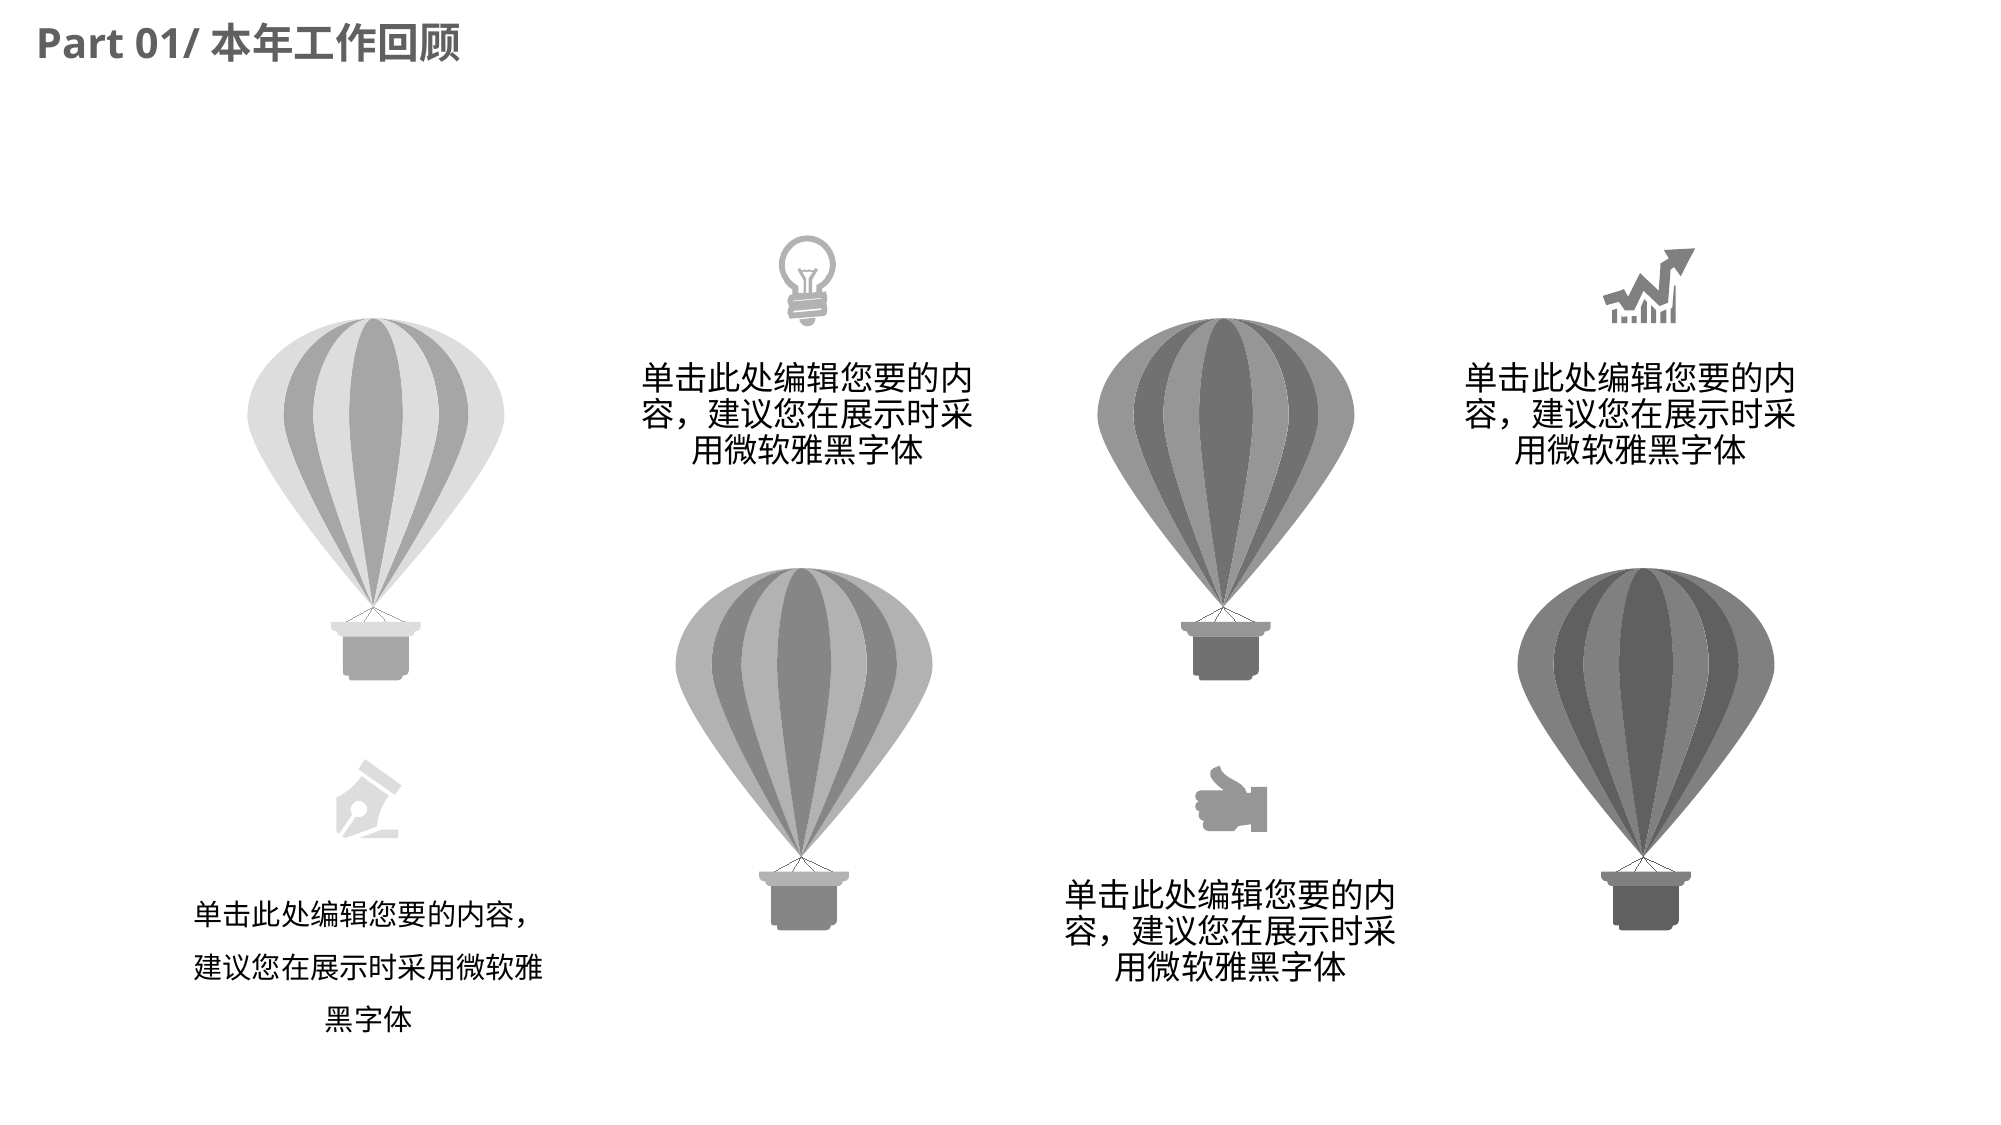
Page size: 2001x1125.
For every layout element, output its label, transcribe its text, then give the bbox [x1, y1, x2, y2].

text_box 单击此处编辑您要的内容，建议您在展示时采用微软雅黑字体 [1436, 354, 1553, 477]
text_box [675, 568, 711, 887]
text_box 单击此处编辑您要的内容，建议您在展示时采用微软雅黑字体 [1036, 871, 1426, 995]
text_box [897, 568, 933, 887]
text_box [1097, 318, 1355, 832]
text_box 单击此处编辑您要的内容，建议您在展示时采用微软雅黑字体 [897, 354, 1002, 477]
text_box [1517, 568, 1553, 887]
text_box 单击此处编辑您要的内容，建议您在展示时采用微软雅黑字体 [612, 354, 711, 477]
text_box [1739, 568, 1775, 887]
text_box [1553, 248, 1739, 931]
text_box Part 01/本年工作回顾 [21, 9, 505, 75]
text_box 单击此处编辑您要的内容，建议您在展示时采用微软雅黑字体 [1739, 354, 1826, 477]
text_box 单击此处编辑您要的内容，建议您在展示时采用微软雅黑字体 [174, 871, 564, 1044]
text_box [711, 235, 897, 931]
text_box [247, 318, 505, 839]
